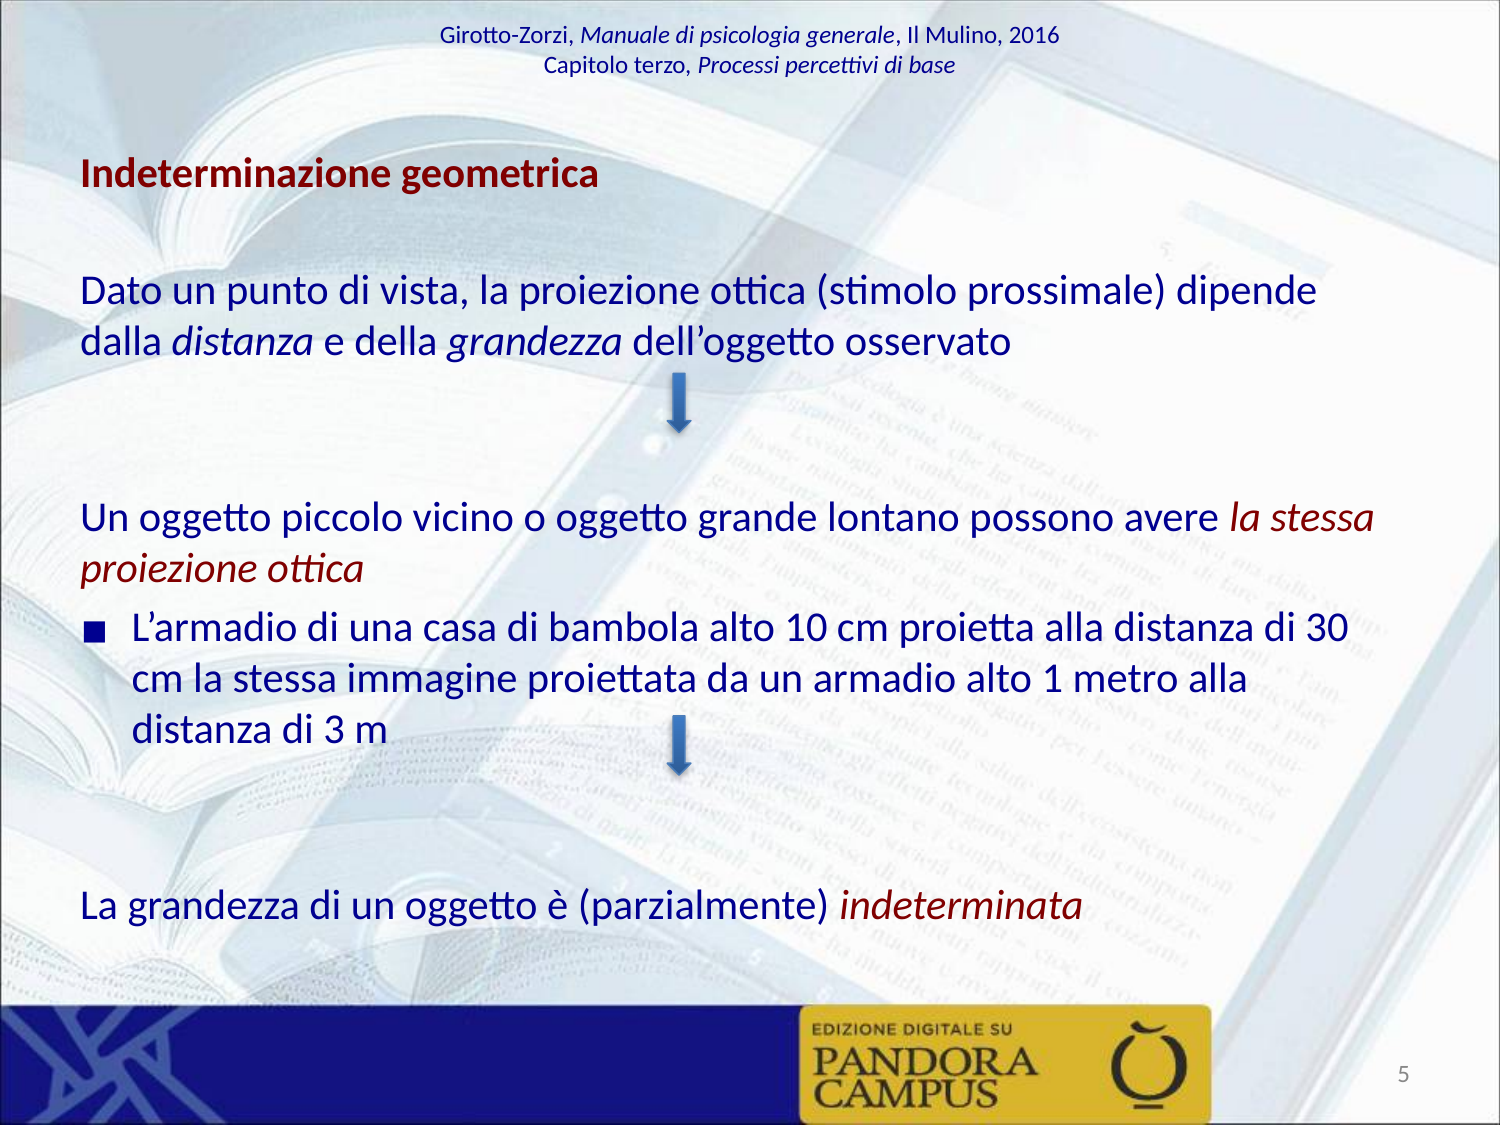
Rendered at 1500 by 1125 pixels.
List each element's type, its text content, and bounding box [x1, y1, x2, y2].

list Indeterminazione geometrica Dato un punto di vista, la proiezione ottica (stimolo prossimale) dipende dalla distanza e della grandezza dell’oggetto osservato Un oggetto piccolo vicino o oggetto grande lontano possono avere la stessa proiezione ottica L’armadio di una casa di bambola alto 10 cm proietta alla distanza di 30 cm la stessa immagine proiettata da un armadio alto 1 metro alla distanza di 3 m La grandezza di un oggetto è (parzialmente) indeterminata [64, 137, 1412, 941]
picture [0, 0, 1500, 1125]
text_box [667, 715, 691, 776]
text_box [667, 373, 691, 433]
slide_number ‹#› [1074, 1042, 1425, 1103]
